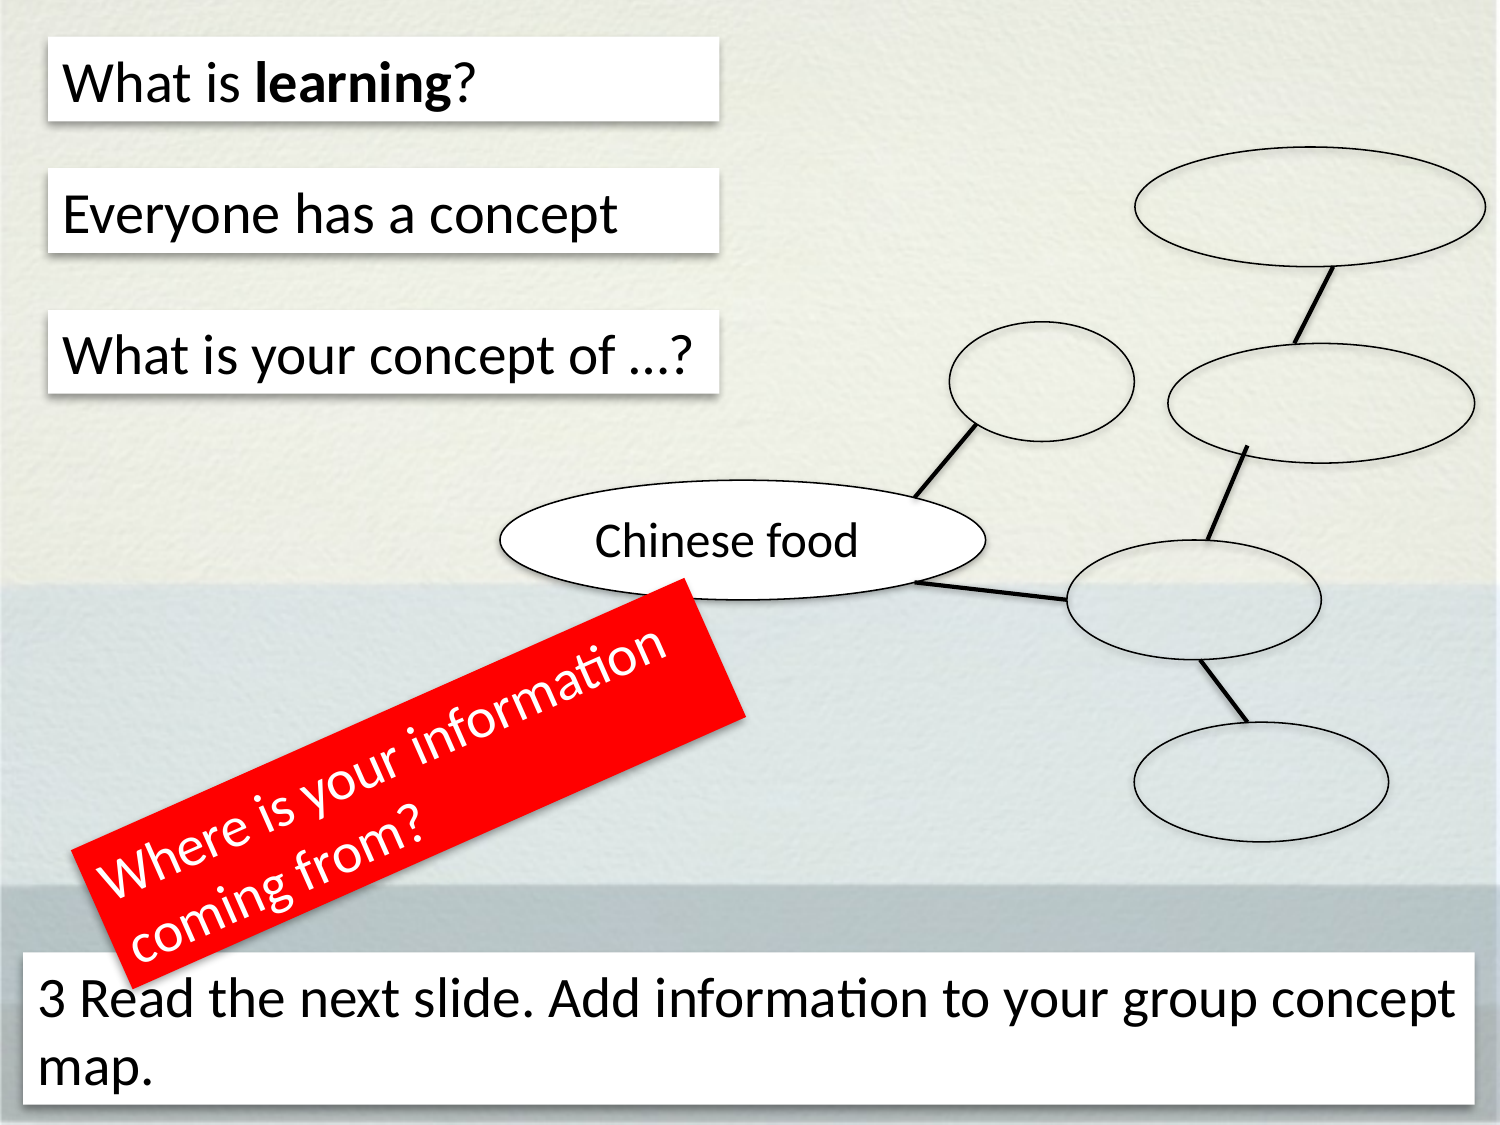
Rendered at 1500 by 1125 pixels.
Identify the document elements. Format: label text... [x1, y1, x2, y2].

text_box [499, 504, 943, 601]
text_box [1134, 146, 1487, 268]
picture [0, 0, 1500, 1125]
text_box Chinese food [546, 499, 981, 575]
text_box Everyone has a concept [48, 168, 720, 253]
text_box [1294, 266, 1334, 344]
text_box Where is your information coming from? [70, 577, 747, 990]
text_box 3 Read the next slide. Add information to your group concept map. [23, 952, 1475, 1105]
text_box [1199, 659, 1248, 723]
text_box [981, 527, 987, 553]
text_box [948, 321, 1136, 443]
text_box What is learning? [48, 36, 720, 122]
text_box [1207, 445, 1248, 541]
text_box [562, 479, 909, 499]
text_box [1067, 539, 1323, 661]
text_box What is your concept of …? [48, 310, 720, 394]
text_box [914, 423, 977, 498]
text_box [914, 582, 1068, 601]
text_box [1167, 342, 1476, 464]
text_box [1133, 721, 1390, 843]
